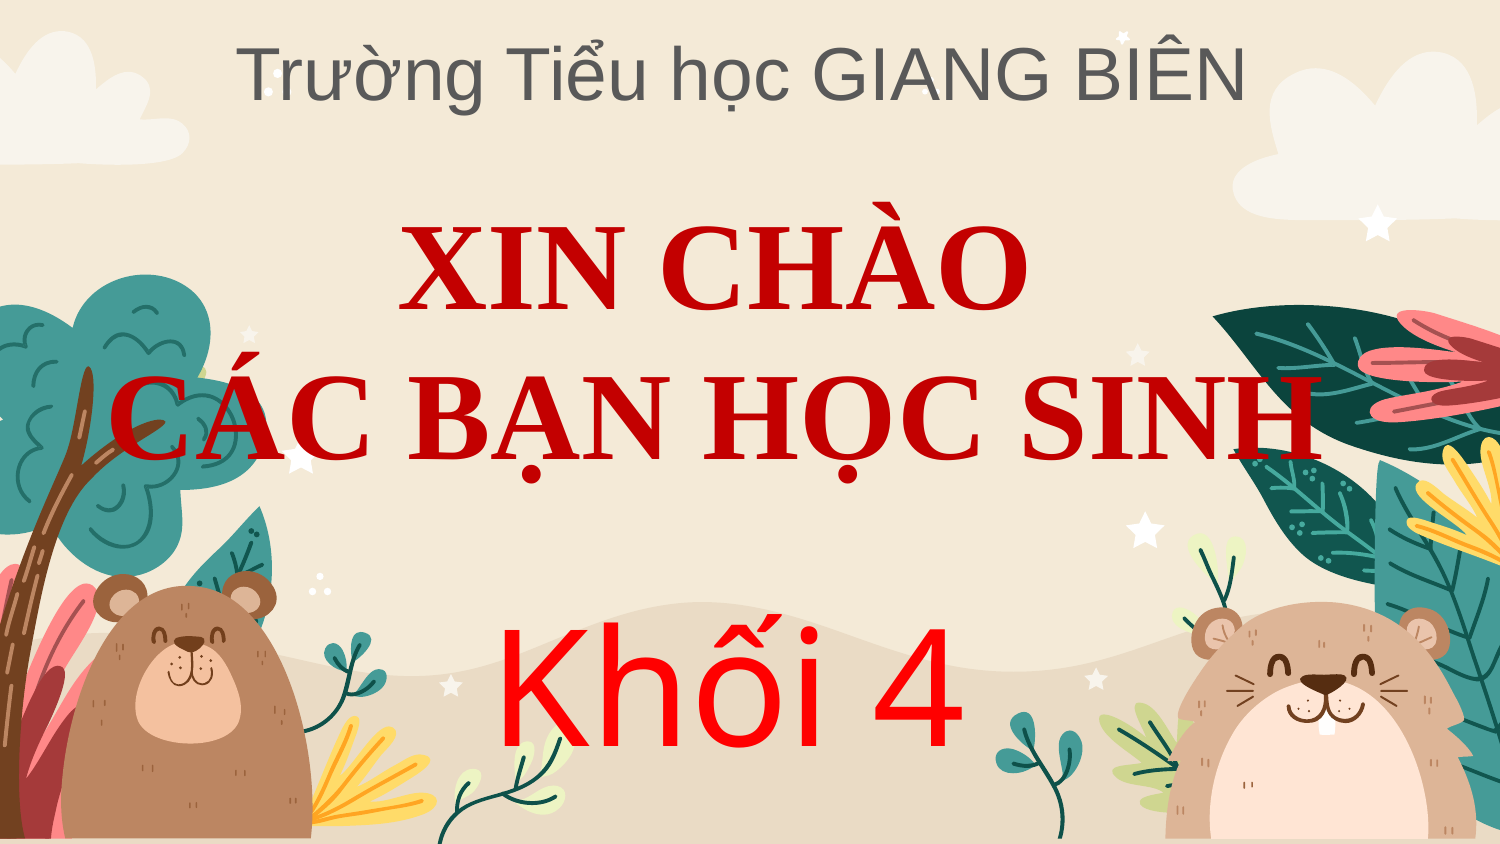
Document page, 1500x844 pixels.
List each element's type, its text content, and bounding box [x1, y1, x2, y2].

subtitle Trường Tiểu học GIANG BIÊN [2, 10, 1483, 151]
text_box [0, 274, 1500, 844]
text_box XIN CHÀO CÁC BẠN HỌC SINH [76, 176, 1385, 272]
